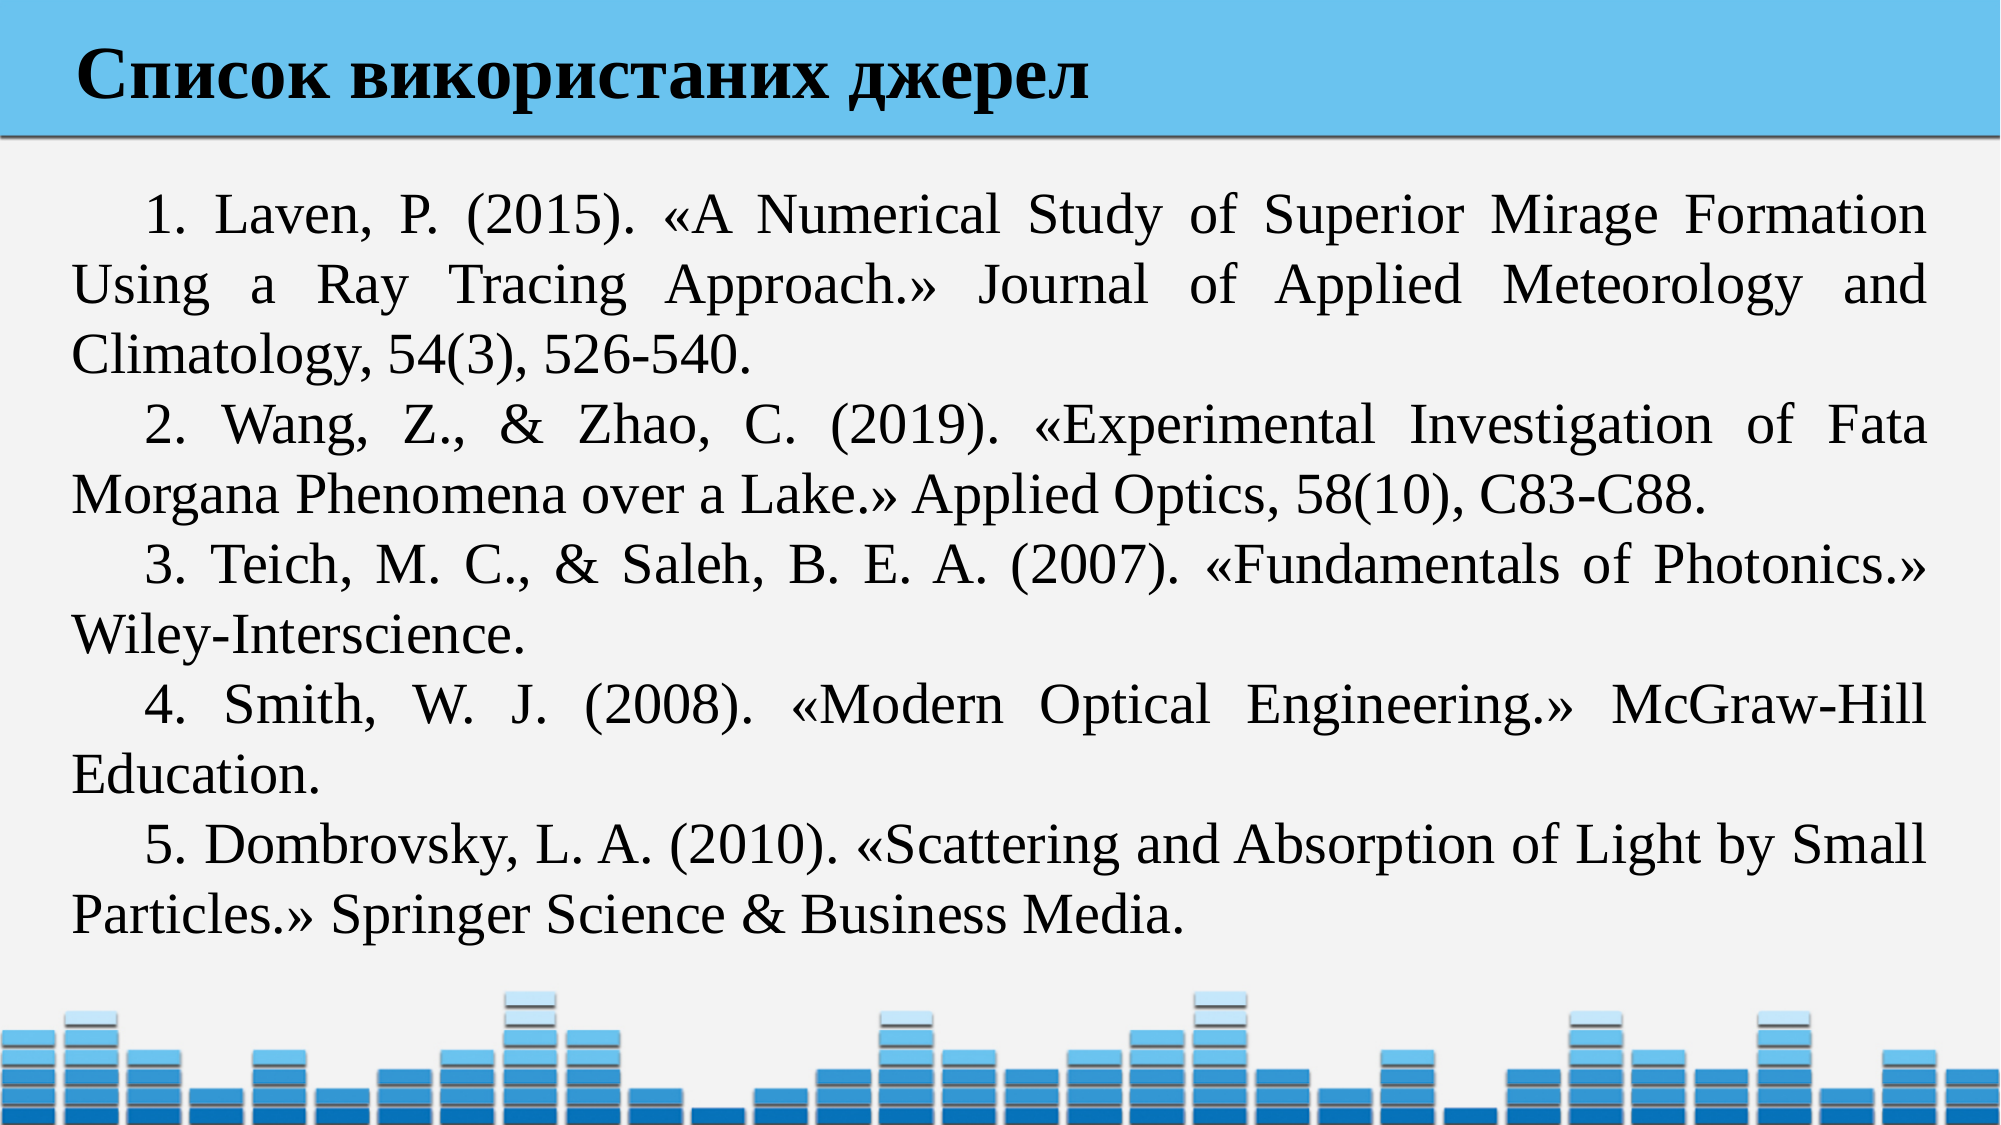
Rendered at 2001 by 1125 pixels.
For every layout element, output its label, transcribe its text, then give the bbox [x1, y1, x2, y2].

picture [0, 0, 2001, 1125]
text_box Список використаних джерел [58, 2, 1946, 134]
text_box 1. Laven, P. (2015). «A Numerical Study of Superior Mirage Formation Using a Ray Tracing Approach.» Journal of Applied Meteorology and Climatology, 54(3), 526-540. 2. Wang, Z., & Zhao, C. (2019). «Experimental Investigation of Fata Morgana Phenomena over a Lake.» Applied Optics, 58(10), C83-C88. 3. Teich, M. C., & Saleh, B. E. A. (2007). «Fundamentals of Photonics.» Wiley-Interscience. 4. Smith, W. J. (2008). «Modern Optical Engineering.» McGraw-Hill Education. 5. Dombrovsky, L. A. (2010). «Scattering and Absorption of Light by Small Particles.» Springer Science & Business Media. [56, 167, 1944, 953]
